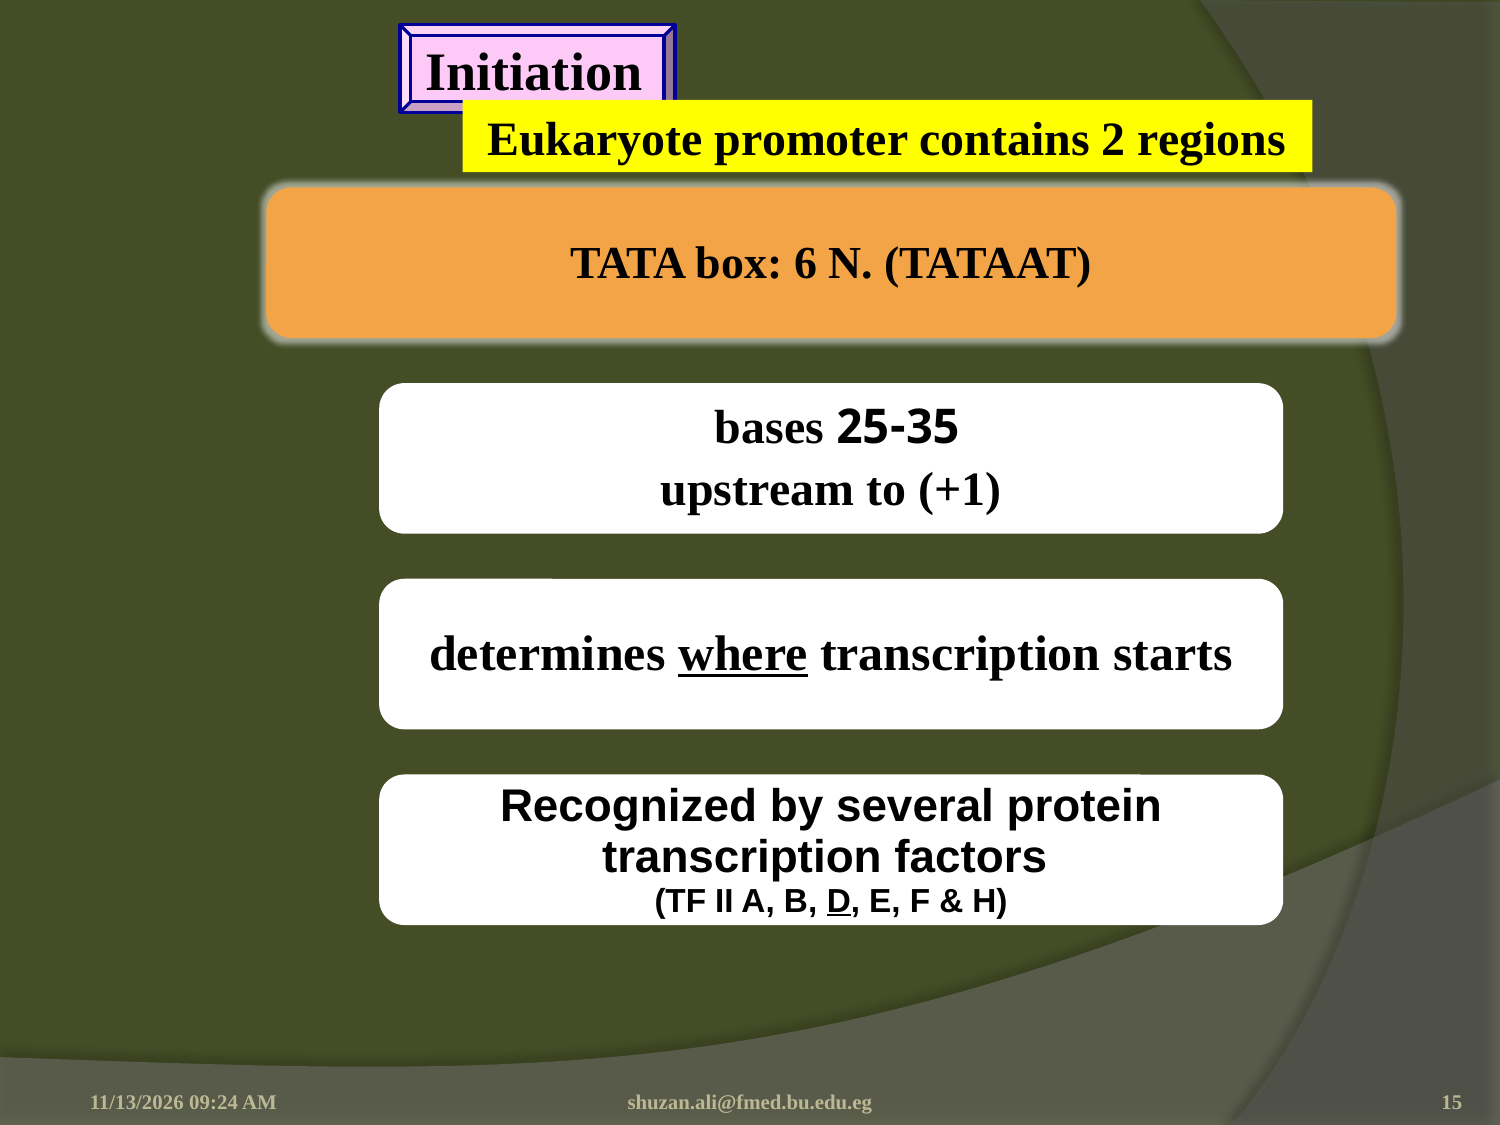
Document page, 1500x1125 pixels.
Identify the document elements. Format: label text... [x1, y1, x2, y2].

text_box Post-transcriptional modification of Eukary. rRNA [405, 26, 670, 34]
text_box Initiation [398, 23, 677, 114]
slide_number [75, 1053, 425, 1114]
slide_number 15 [1337, 1053, 1463, 1114]
text_box Eukaryote promoter contains 2 regions [462, 99, 1313, 173]
footer shuzan.ali@fmed.bu.edu.eg [512, 1053, 988, 1114]
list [124, 187, 1500, 926]
